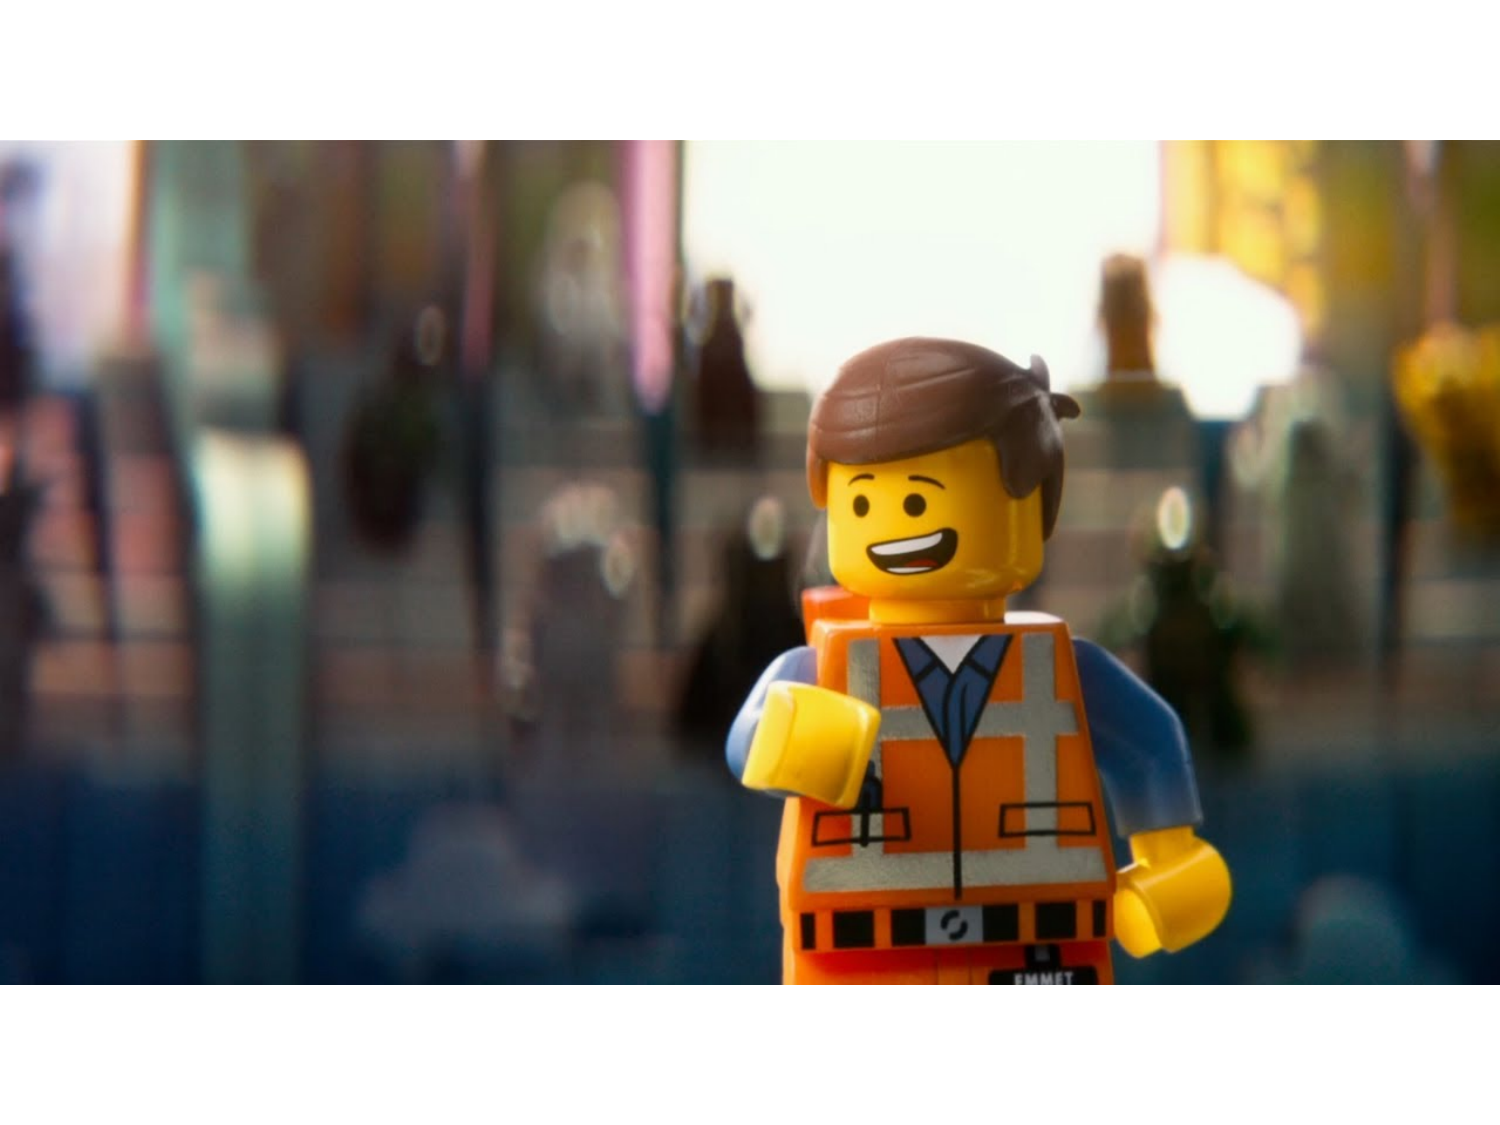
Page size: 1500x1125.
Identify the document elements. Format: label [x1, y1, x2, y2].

picture [0, 140, 1500, 985]
